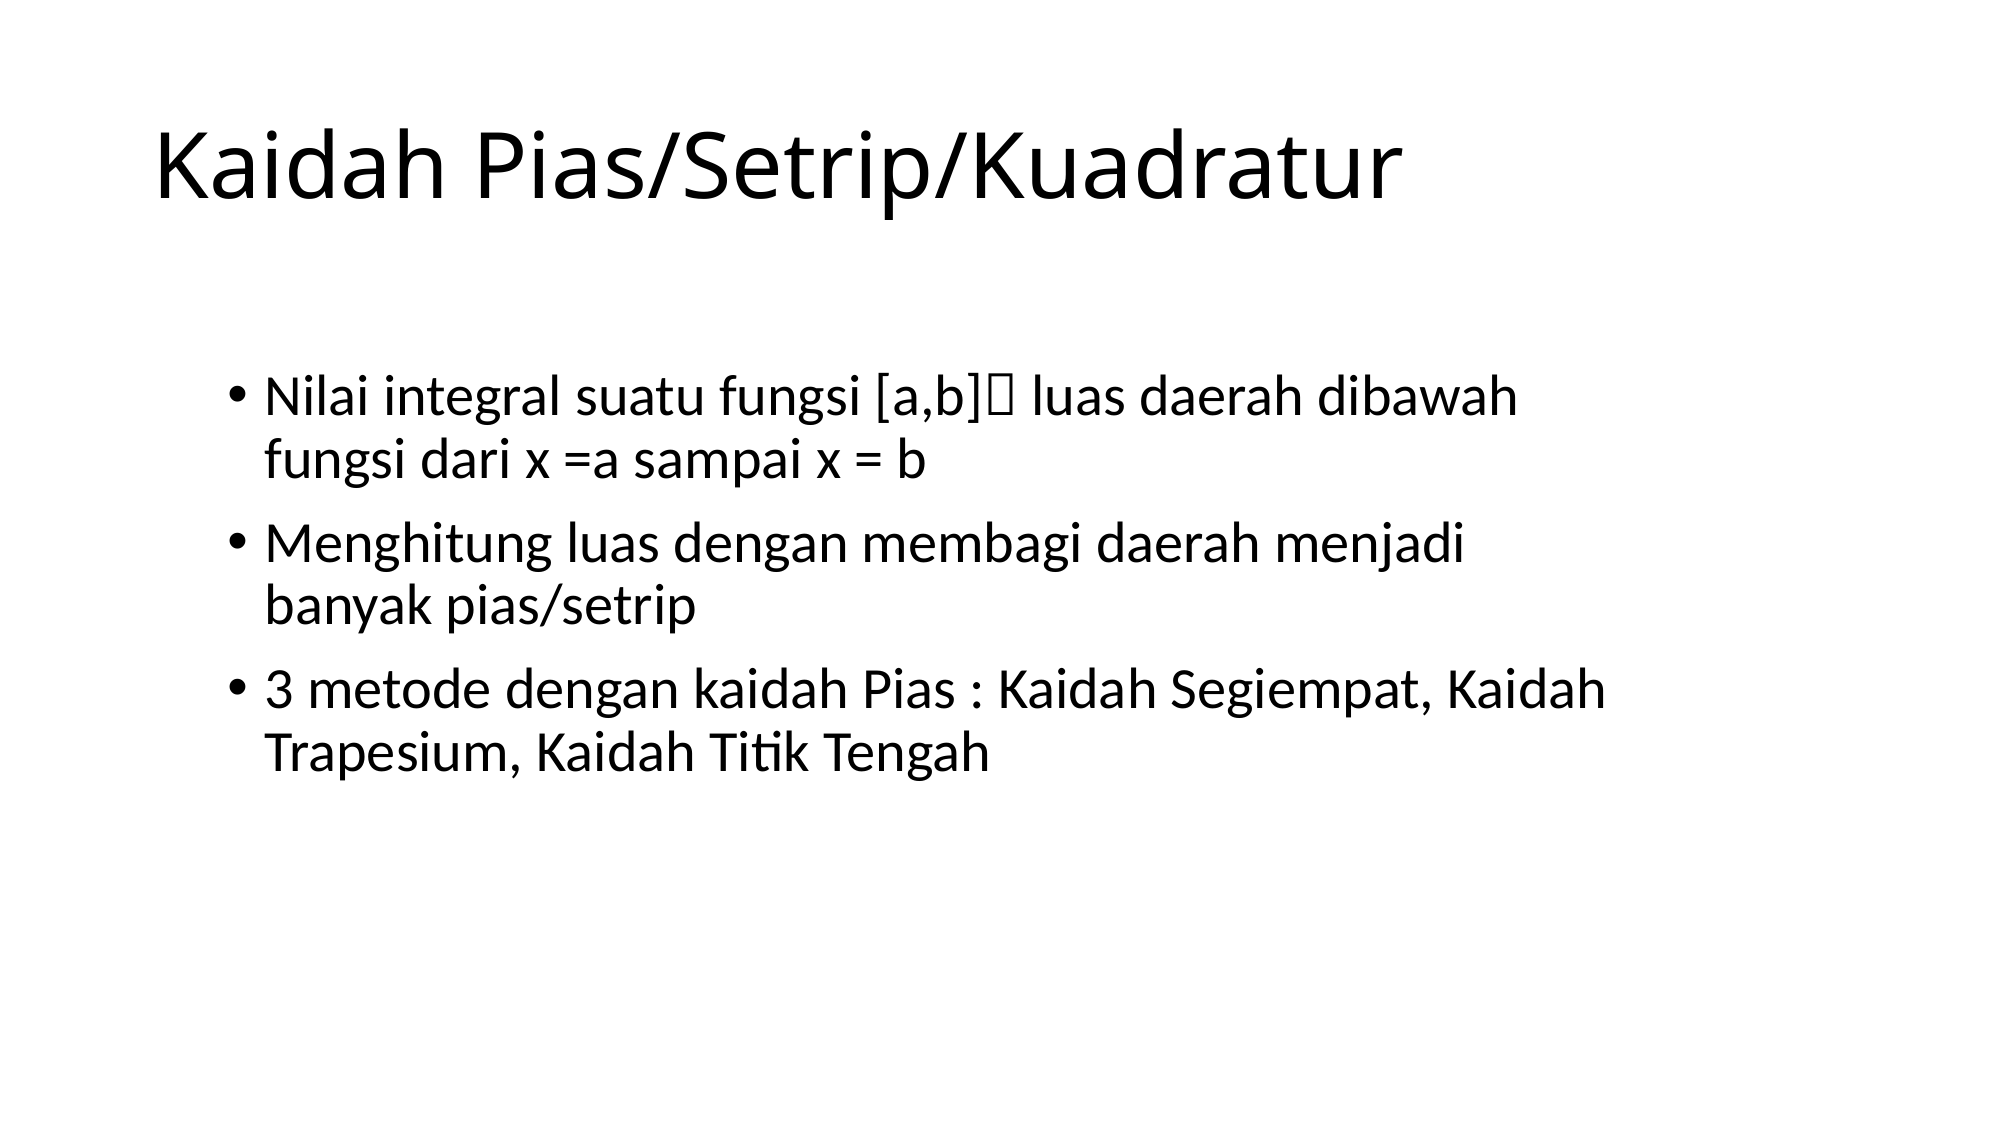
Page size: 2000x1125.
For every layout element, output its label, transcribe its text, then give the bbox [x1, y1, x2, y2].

title Kaidah Pias/Setrip/Kuadratur [137, 59, 1862, 278]
list Nilai integral suatu fungsi [a,b] luas daerah dibawah fungsi dari x =a sampai x = b Menghitung luas dengan membagi daerah menjadi banyak pias/setrip 3 metode dengan kaidah Pias : Kaidah Segiempat, Kaidah Trapesium, Kaidah Titik Tengah [212, 357, 1642, 1100]
